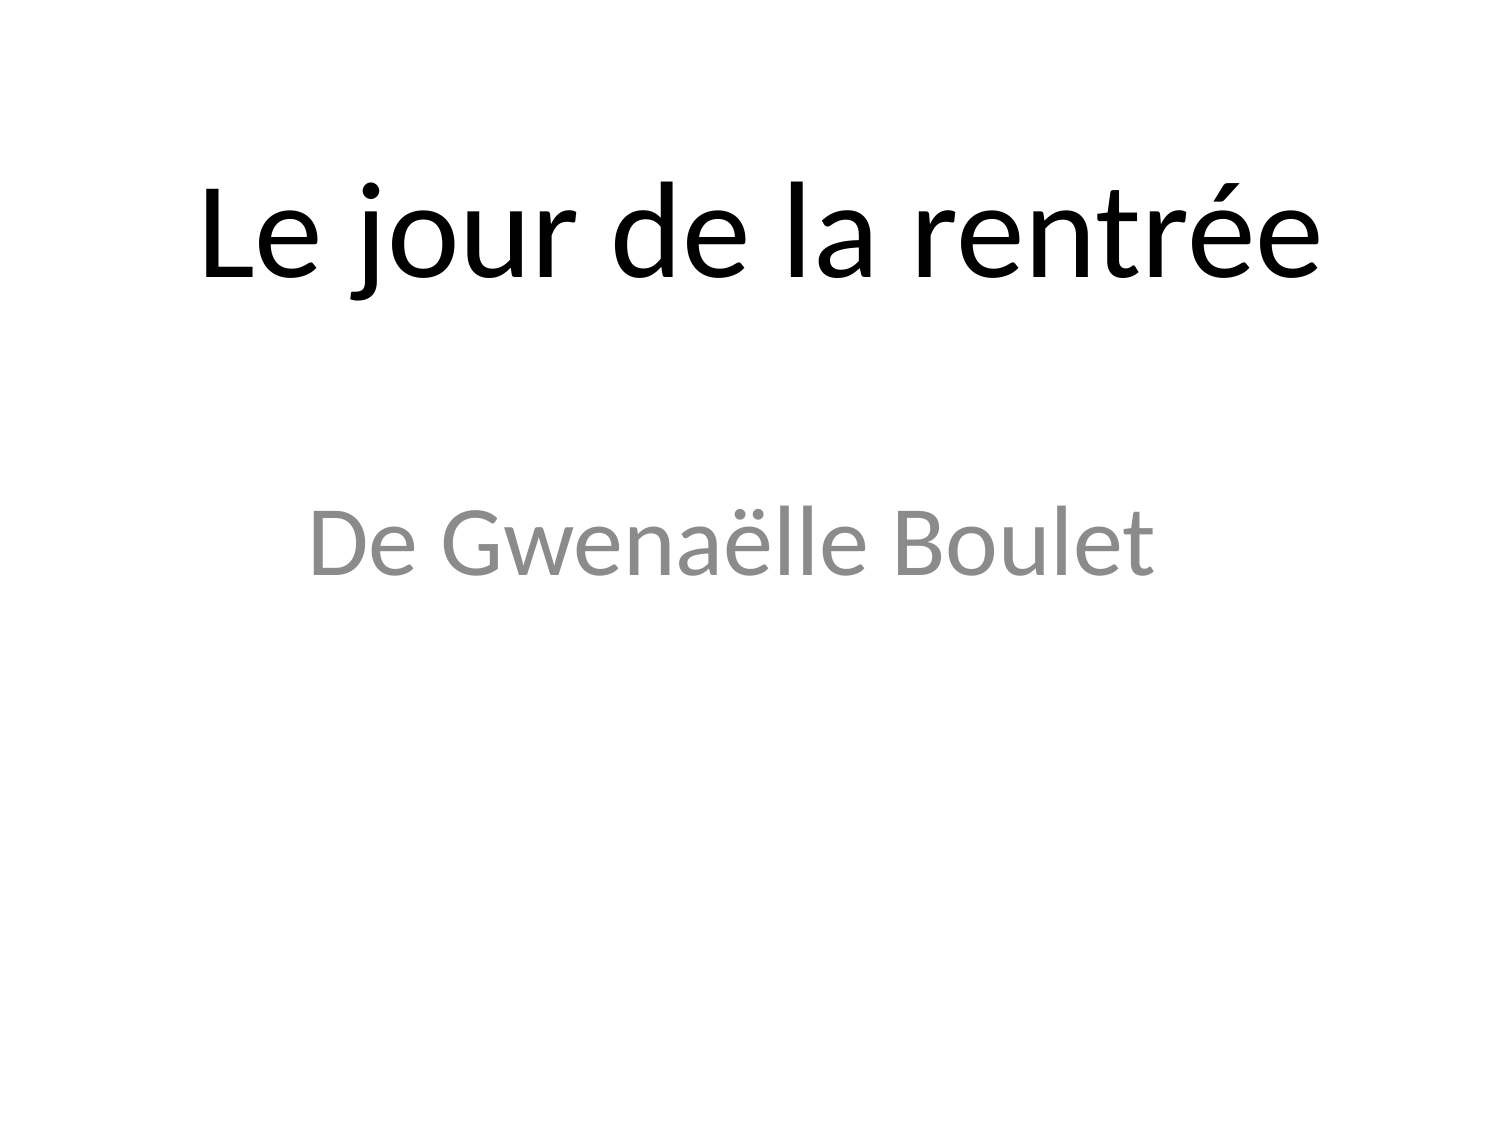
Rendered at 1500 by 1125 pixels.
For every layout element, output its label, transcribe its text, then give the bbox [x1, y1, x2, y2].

subtitle De Gwenaëlle Boulet [218, 468, 1269, 756]
title Le jour de la rentrée [123, 101, 1399, 343]
